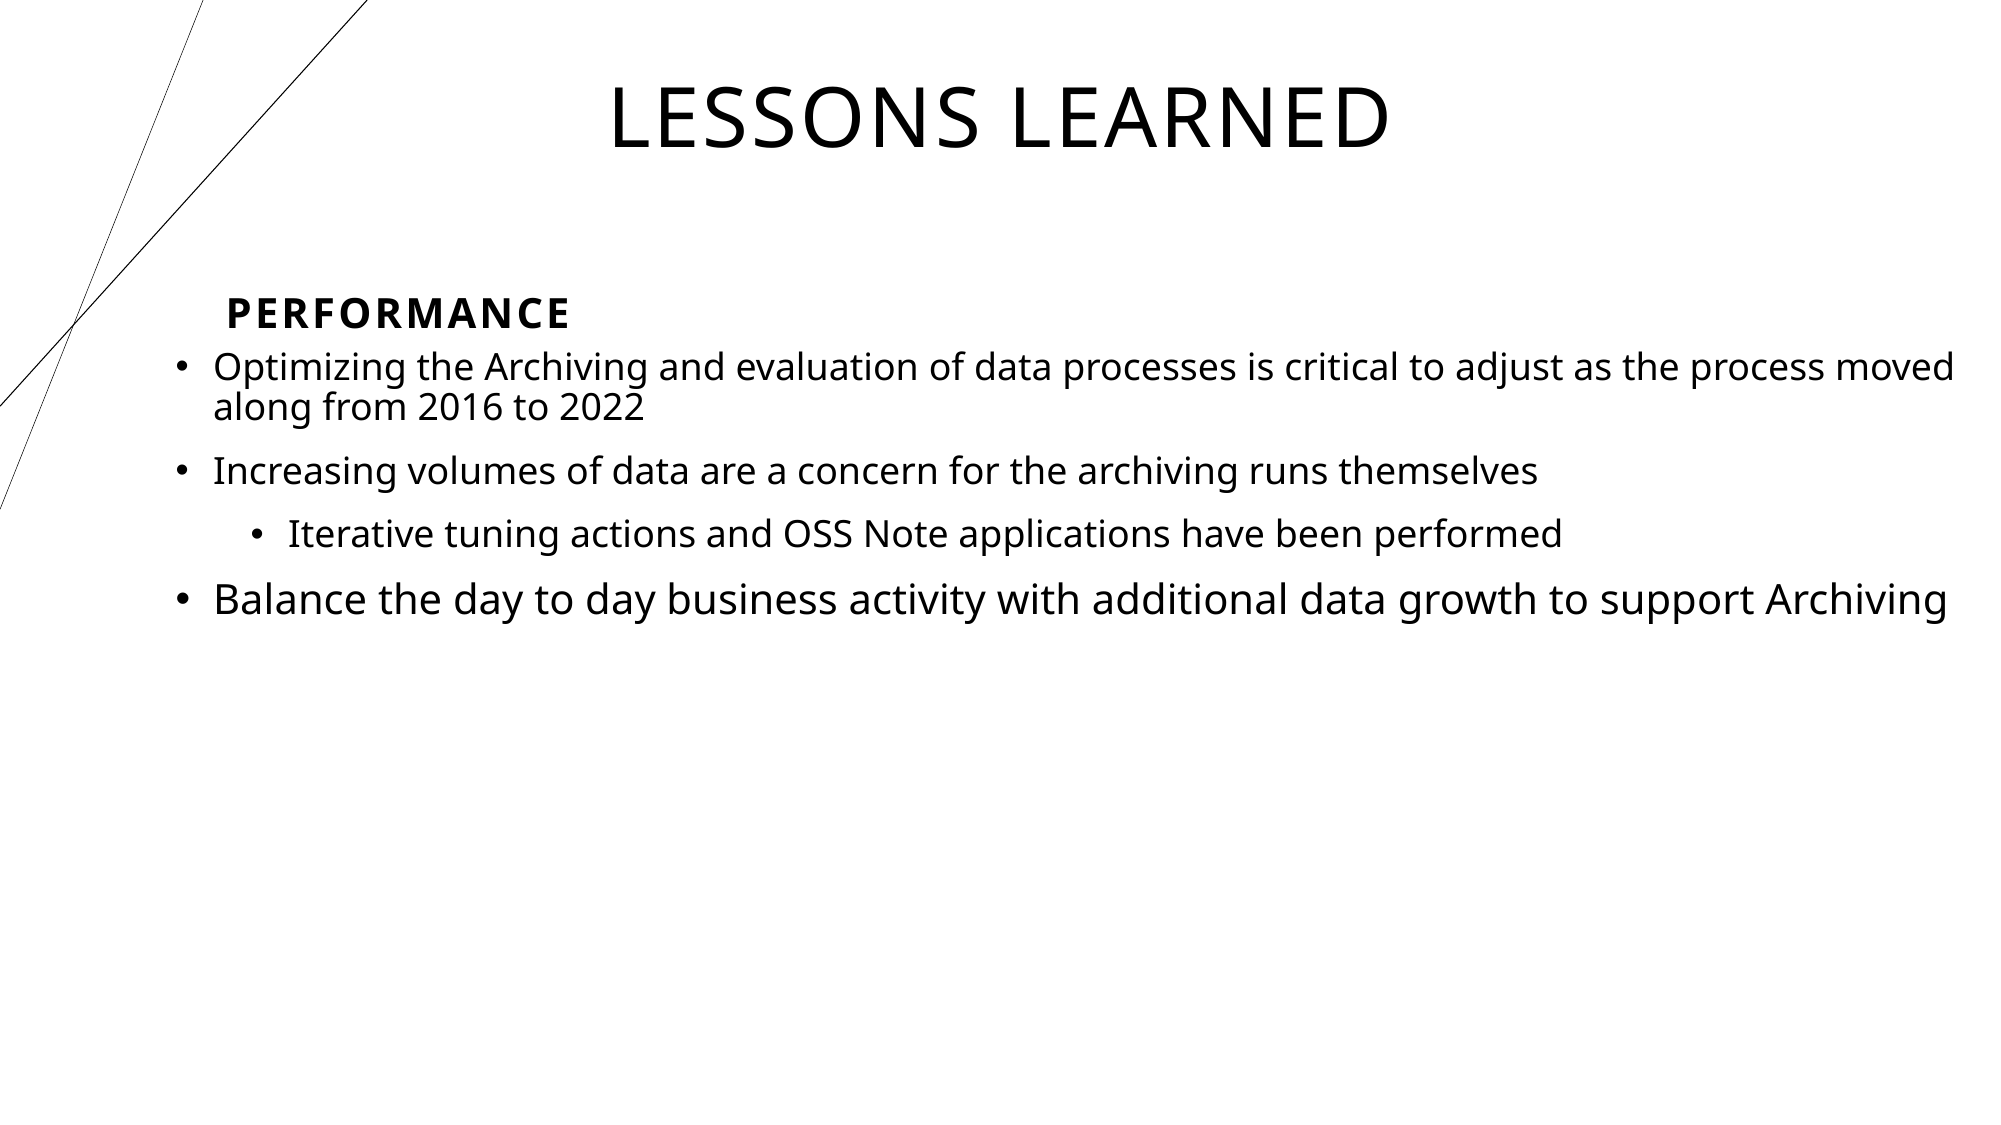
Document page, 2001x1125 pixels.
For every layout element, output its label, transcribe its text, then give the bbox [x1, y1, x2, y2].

title Lessons learned [309, 21, 1691, 220]
list PERFORMANCE Optimizing the Archiving and evaluation of data processes is critical to adjust as the process moved along from 2016 to 2022 Increasing volumes of data are a concern for the archiving runs themselves Iterative tuning actions and OSS Note applications have been performed Balance the day to day business activity with additional data growth to support Archiving [60, 265, 2000, 632]
